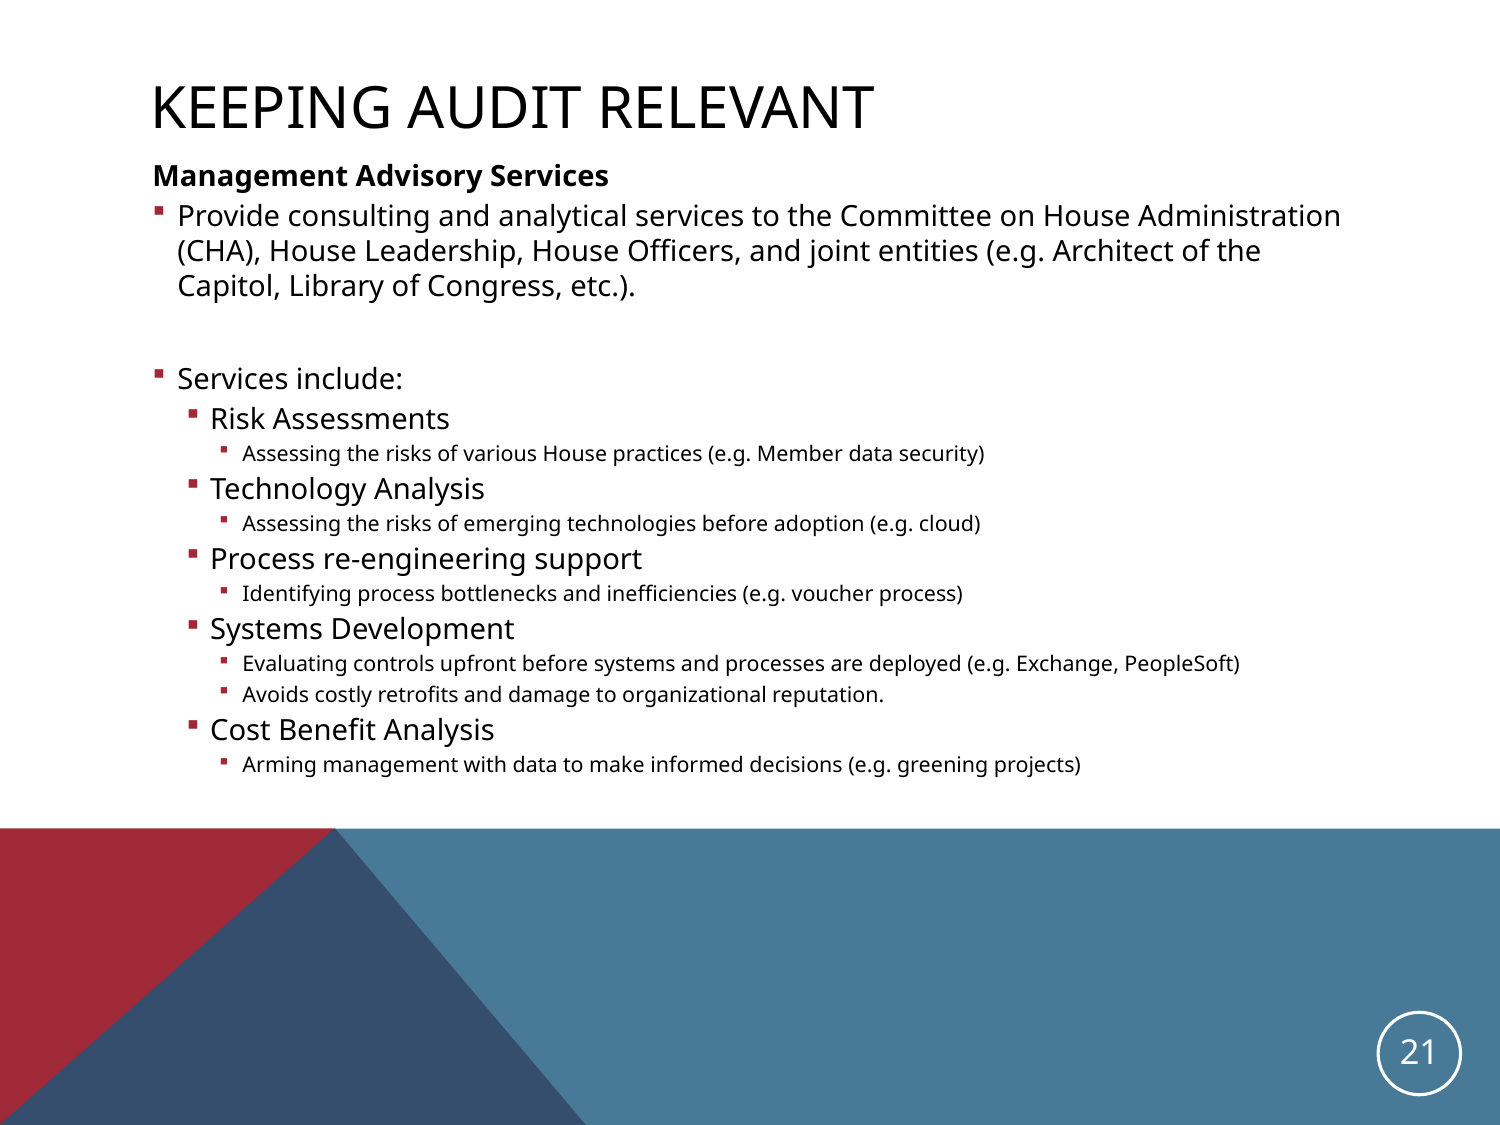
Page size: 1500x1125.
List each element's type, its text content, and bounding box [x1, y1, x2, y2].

title Keeping Audit Relevant [135, 60, 1369, 150]
slide_number 21 [1376, 1010, 1463, 1097]
list Management Advisory Services Provide consulting and analytical services to the Committee on House Administration (CHA), House Leadership, House Officers, and joint entities (e.g. Architect of the Capitol, Library of Congress, etc.). Services include: Risk Assessments Assessing the risks of various House practices (e.g. Member data security) Technology Analysis Assessing the risks of emerging technologies before adoption (e.g. cloud) Process re-engineering support Identifying process bottlenecks and inefficiencies (e.g. voucher process) Systems Development Evaluating controls upfront before systems and processes are deployed (e.g. Exchange, PeopleSoft) Avoids costly retrofits and damage to organizational reputation. Cost Benefit Analysis Arming management with data to make informed decisions (e.g. greening projects) [137, 149, 1372, 788]
